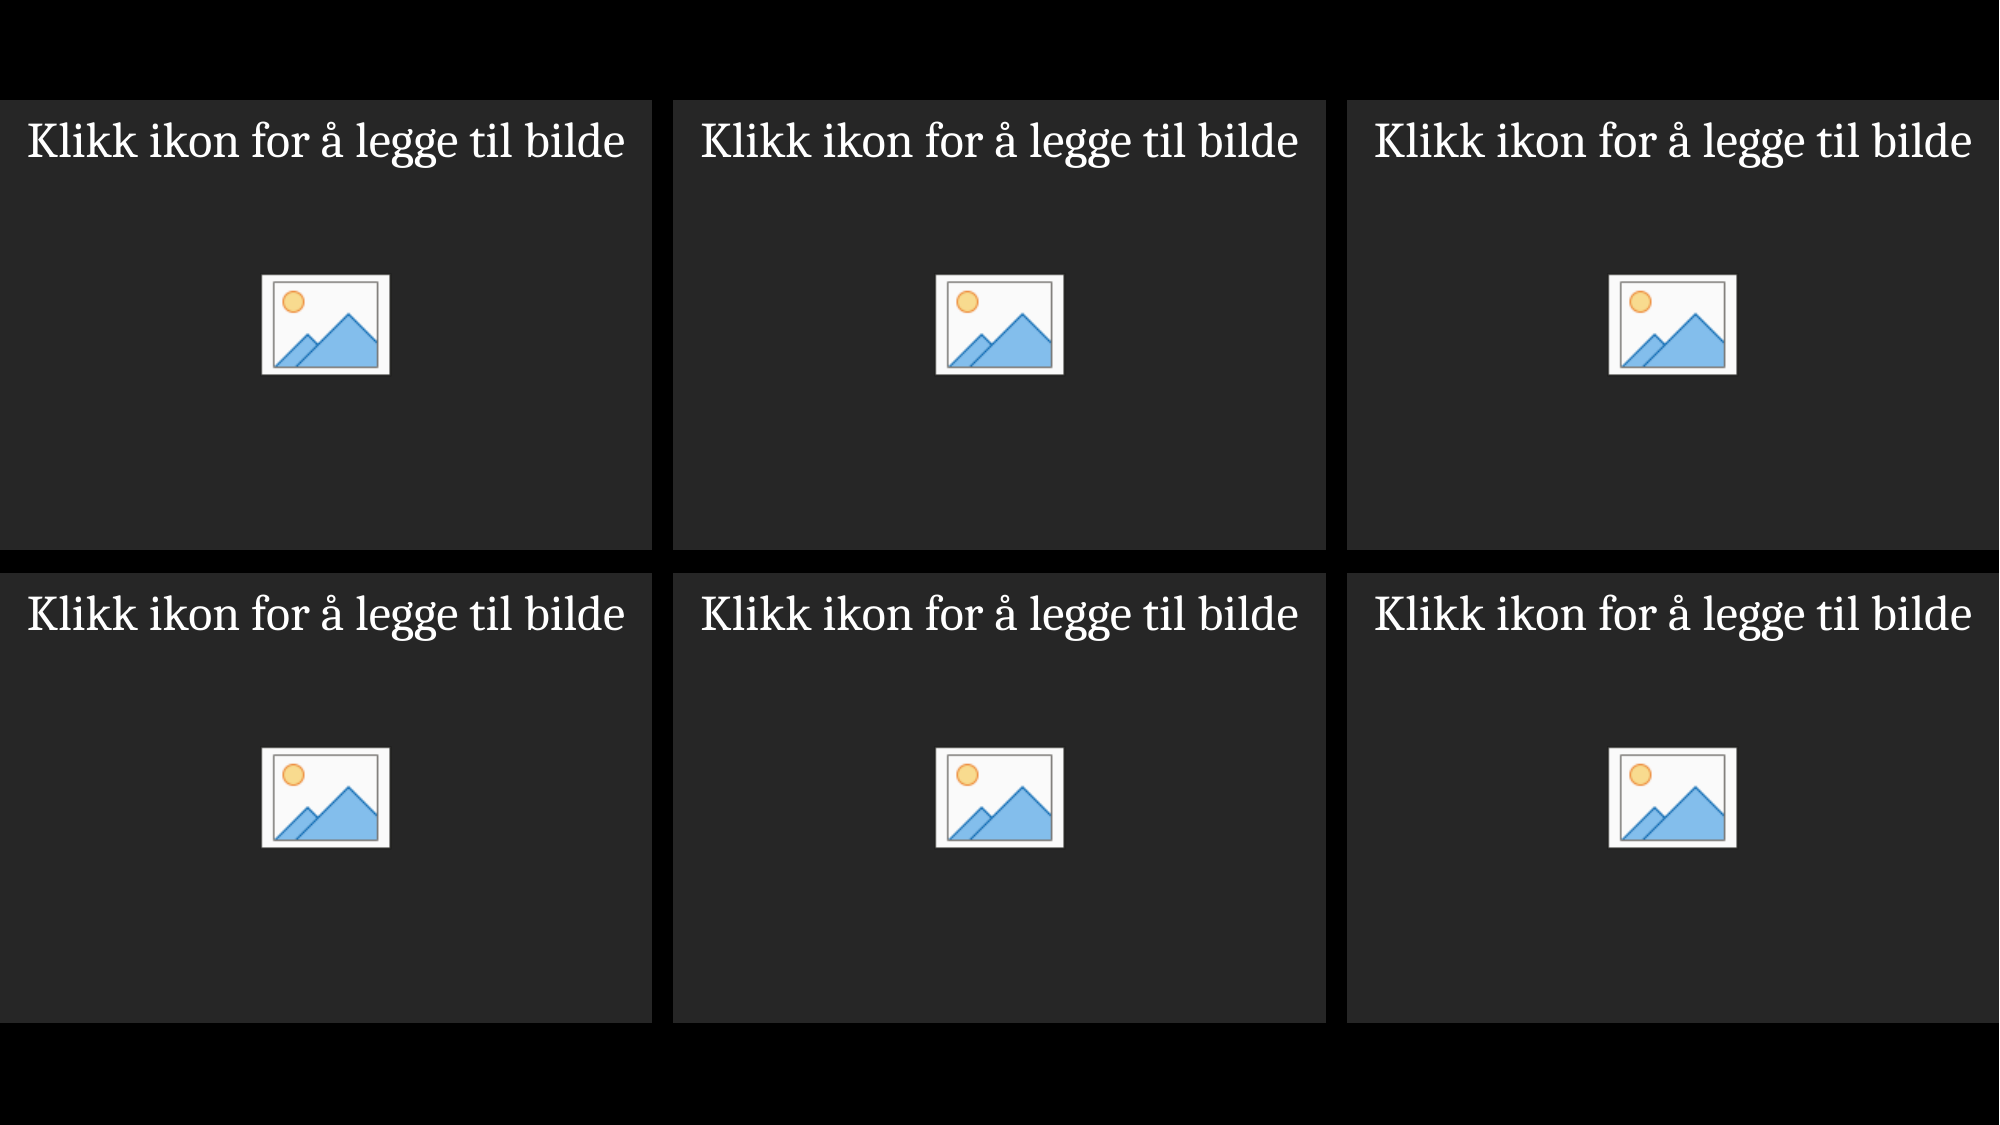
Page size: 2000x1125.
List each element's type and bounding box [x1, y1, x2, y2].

picture [0, 573, 653, 1024]
picture [673, 99, 1326, 550]
picture [673, 573, 1326, 1024]
picture [1346, 573, 2000, 1024]
picture [1346, 99, 2000, 550]
picture [0, 99, 653, 550]
